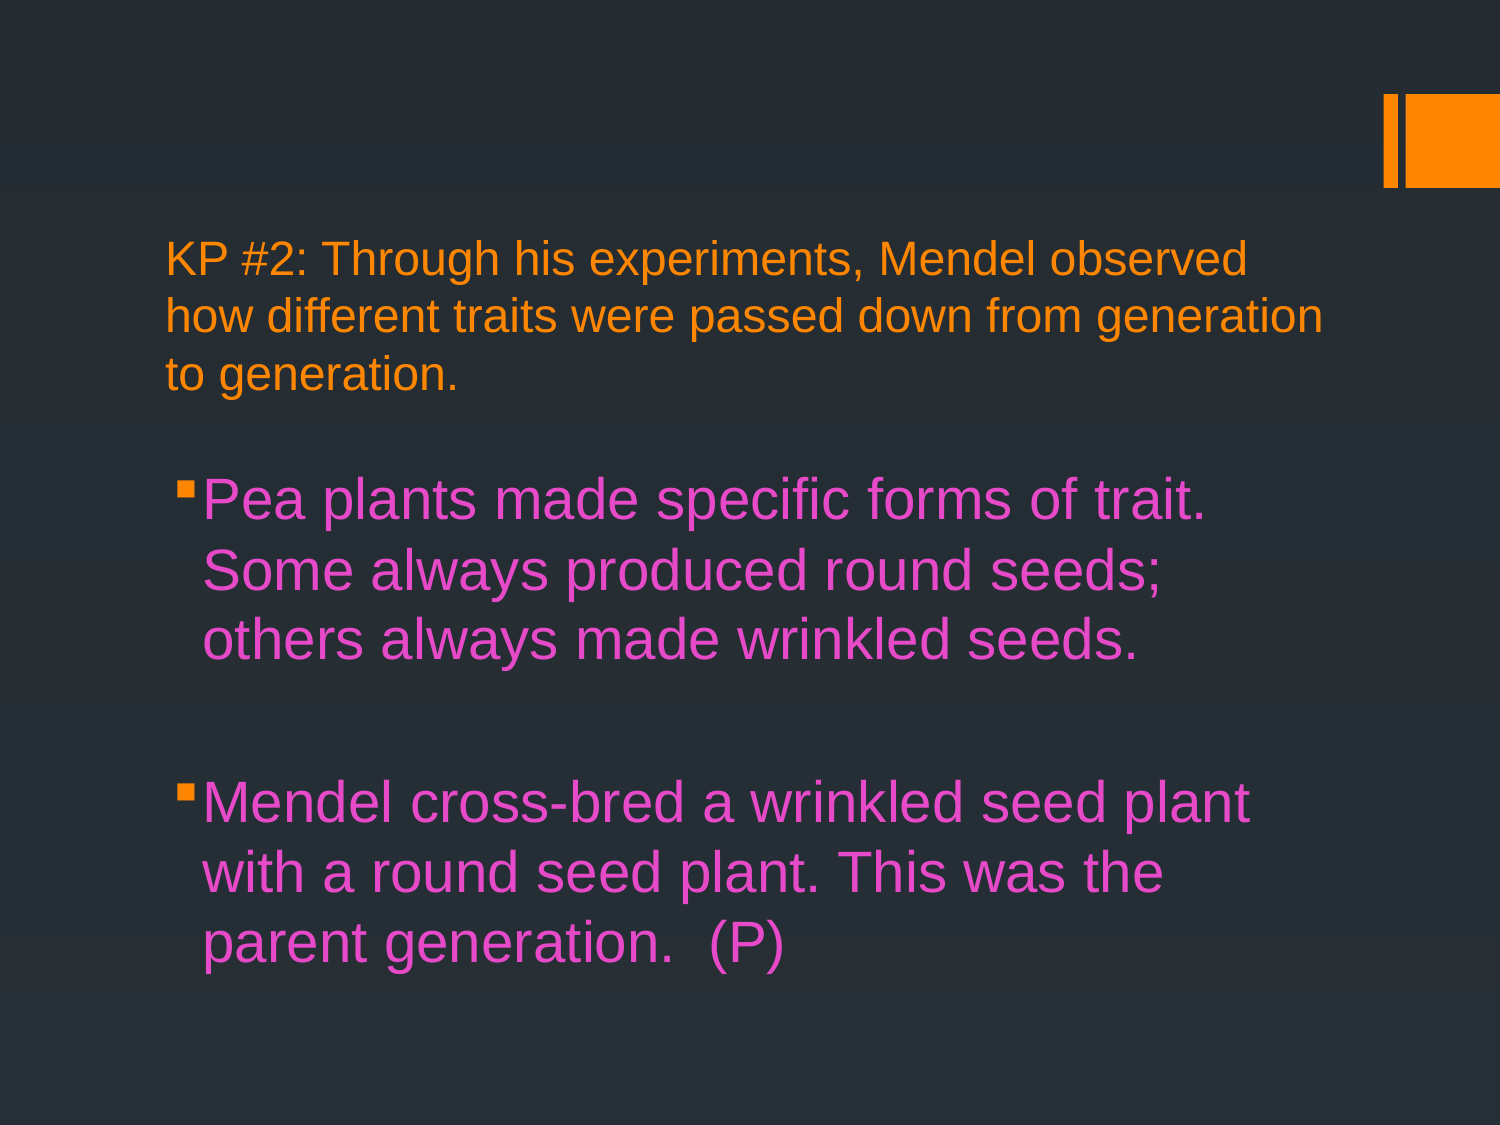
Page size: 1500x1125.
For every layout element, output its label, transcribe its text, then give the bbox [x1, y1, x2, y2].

title KP #2: Through his experiments, Mendel observed how different traits were passed down from generation to generation. [150, 218, 1350, 408]
list Pea plants made specific forms of trait. Some always produced round seeds; others always made wrinkled seeds. Mendel cross-bred a wrinkled seed plant with a round seed plant. This was the parent generation. (P) [150, 454, 1350, 1035]
